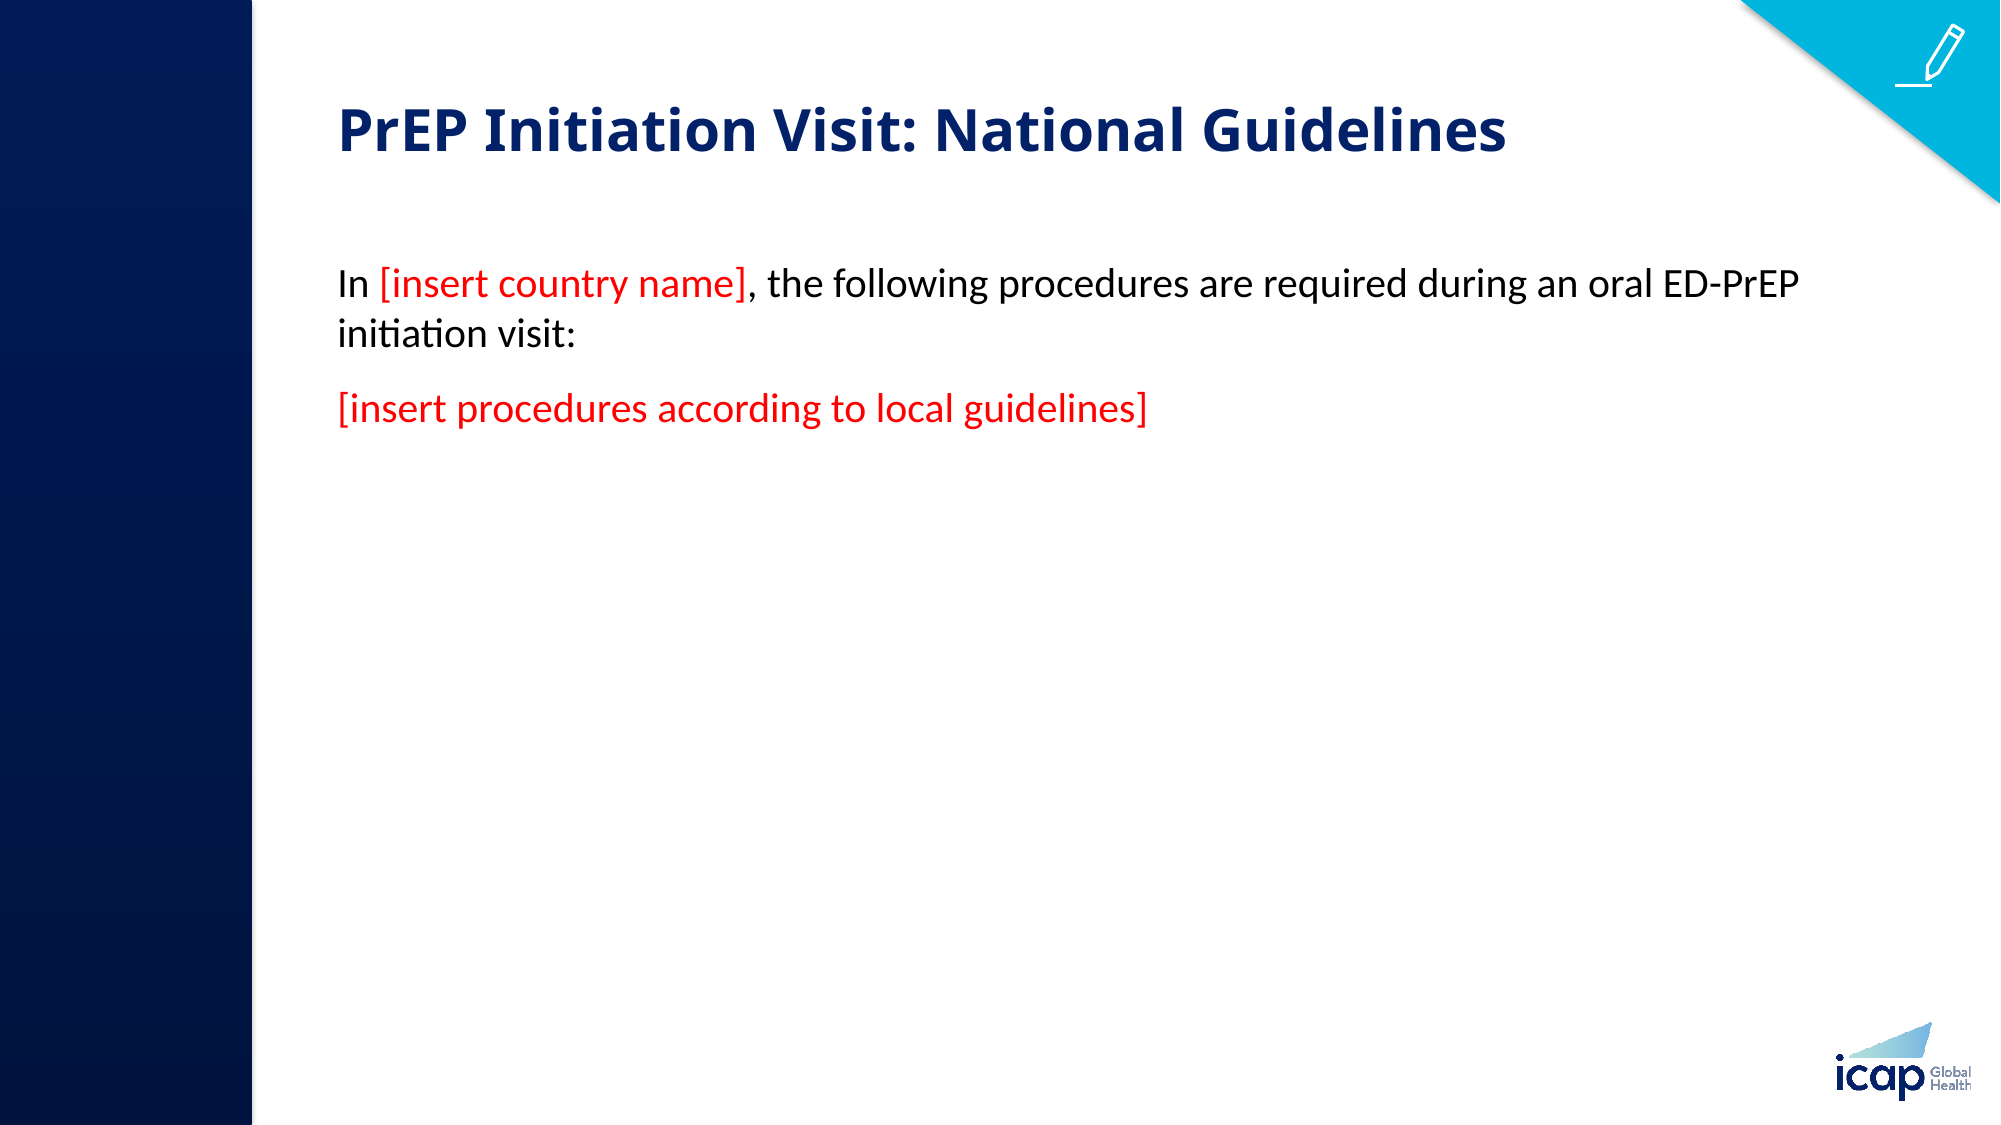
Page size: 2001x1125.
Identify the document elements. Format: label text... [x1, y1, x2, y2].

text_box [1739, 0, 2000, 205]
list In [insert country name], the following procedures are required during an oral ED-PrEP initiation visit:​ [insert procedures according to local guidelines]​ [322, 247, 1823, 1026]
picture [1836, 1022, 1971, 1101]
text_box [1894, 24, 1964, 86]
title PrEP Initiation Visit: National Guidelines​ [322, 85, 1823, 223]
